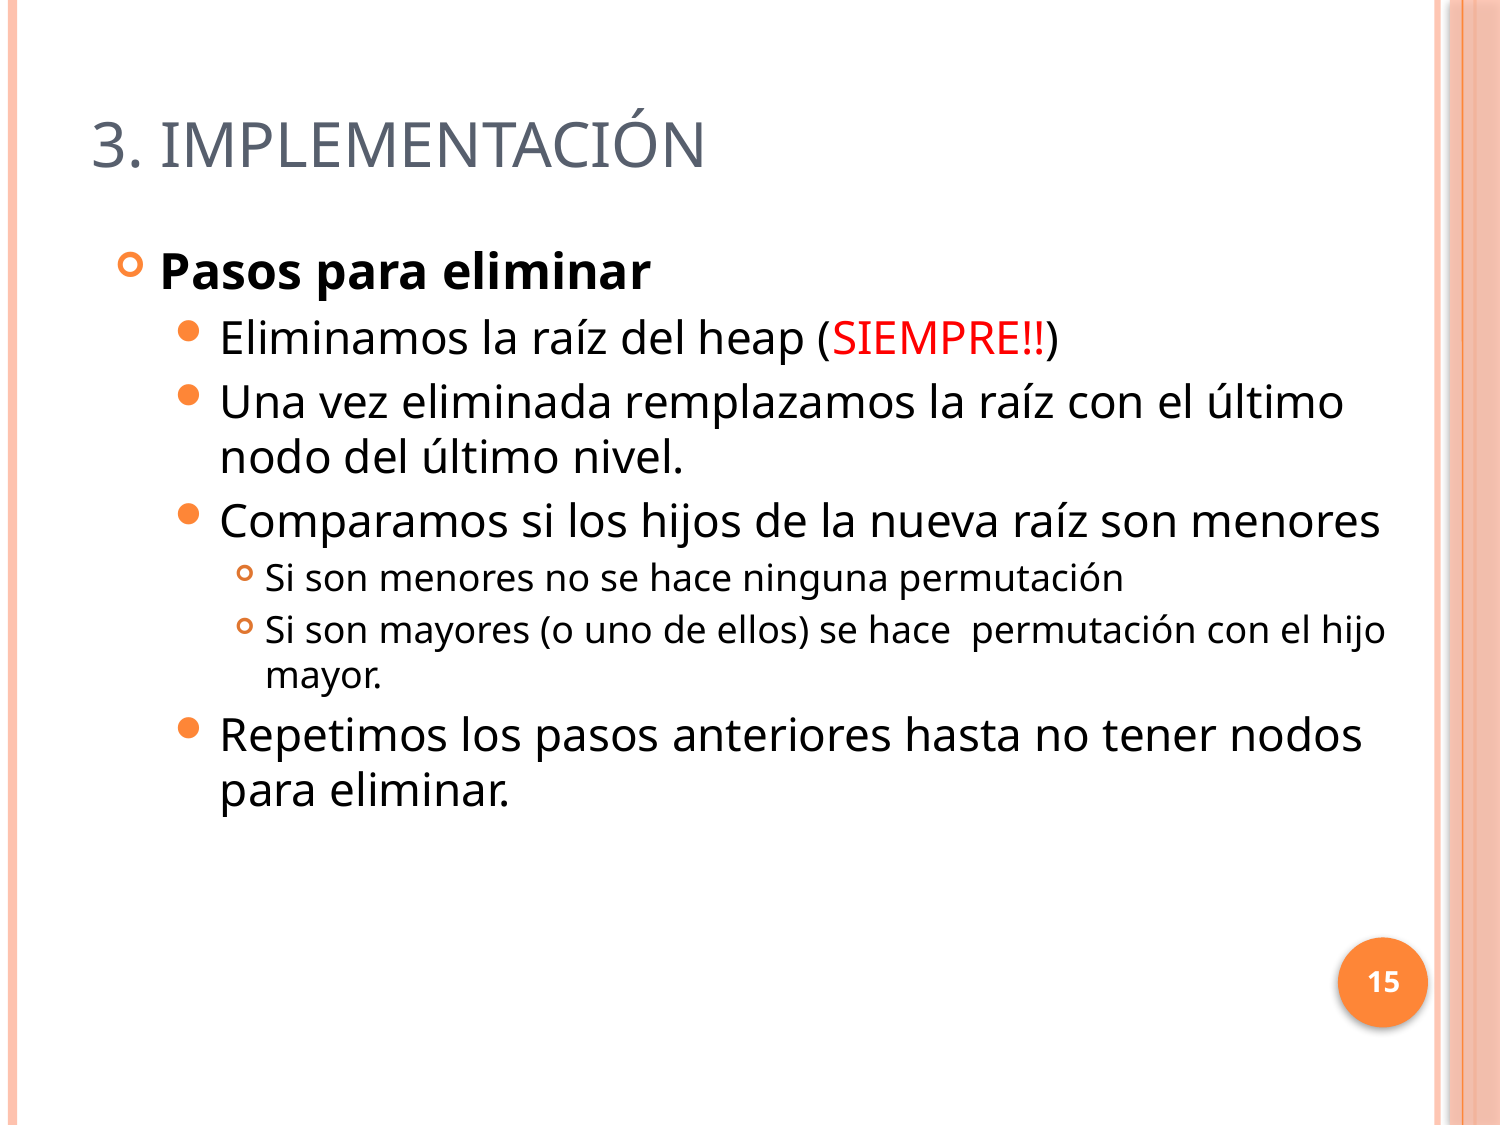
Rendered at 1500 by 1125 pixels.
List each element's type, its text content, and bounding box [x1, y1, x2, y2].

slide_number 15 [1333, 940, 1434, 1027]
title 3. Implementación [76, 0, 1302, 188]
list Pasos para eliminar Eliminamos la raíz del heap (SIEMPRE!!) Una vez eliminada remplazamos la raíz con el último nodo del último nivel. Comparamos si los hijos de la nueva raíz son menores Si son menores no se hace ninguna permutación Si son mayores (o uno de ellos) se hace permutación con el hijo mayor. Repetimos los pasos anteriores hasta no tener nodos para eliminar. [100, 231, 1425, 1035]
